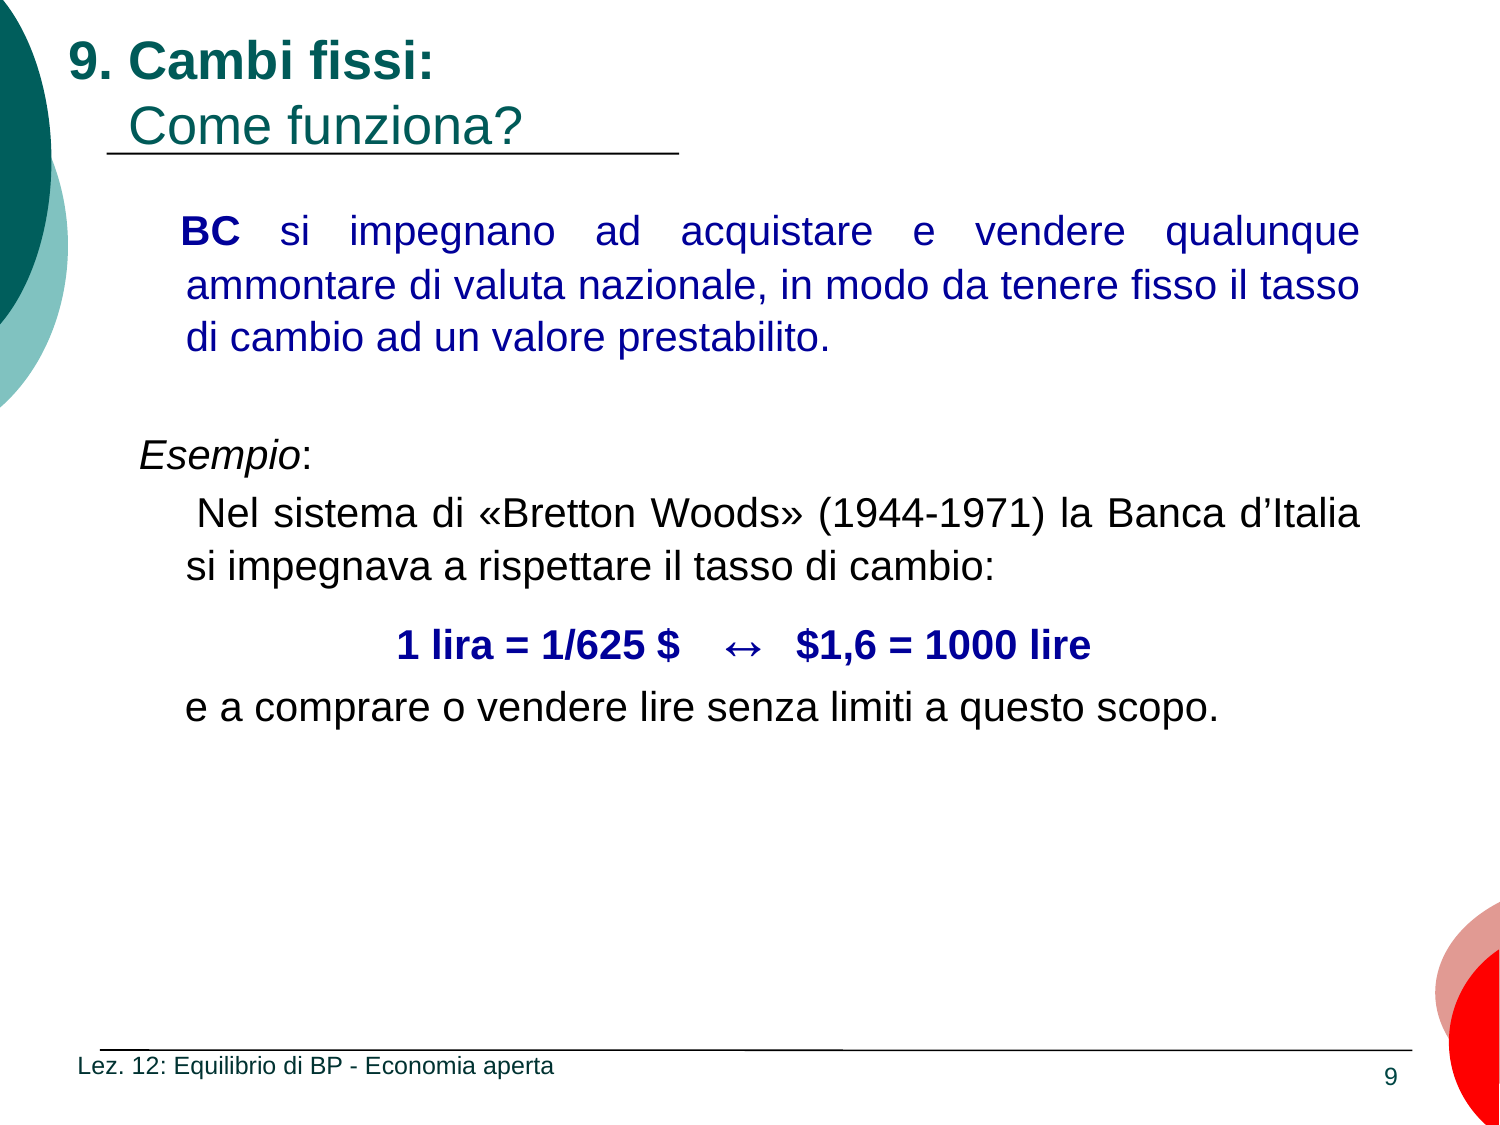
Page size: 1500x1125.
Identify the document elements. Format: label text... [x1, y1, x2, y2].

list BC si impegnano ad acquistare e vendere qualunque ammontare di valuta nazionale, in modo da tenere fisso il tasso di cambio ad un valore prestabilito. Esempio: Nel sistema di «Bretton Woods» (1944-1971) la Banca d’Italia si impegnava a rispettare il tasso di cambio: 1 lira = 1/625 $ ↔ $1,6 = 1000 lire e a comprare o vendere lire senza limiti a questo scopo. [123, 184, 1376, 953]
footer Lez. 12: Equilibrio di BP - Economia aperta [62, 1049, 701, 1088]
title 9. Cambi fissi: Come funziona? [53, 30, 1253, 163]
